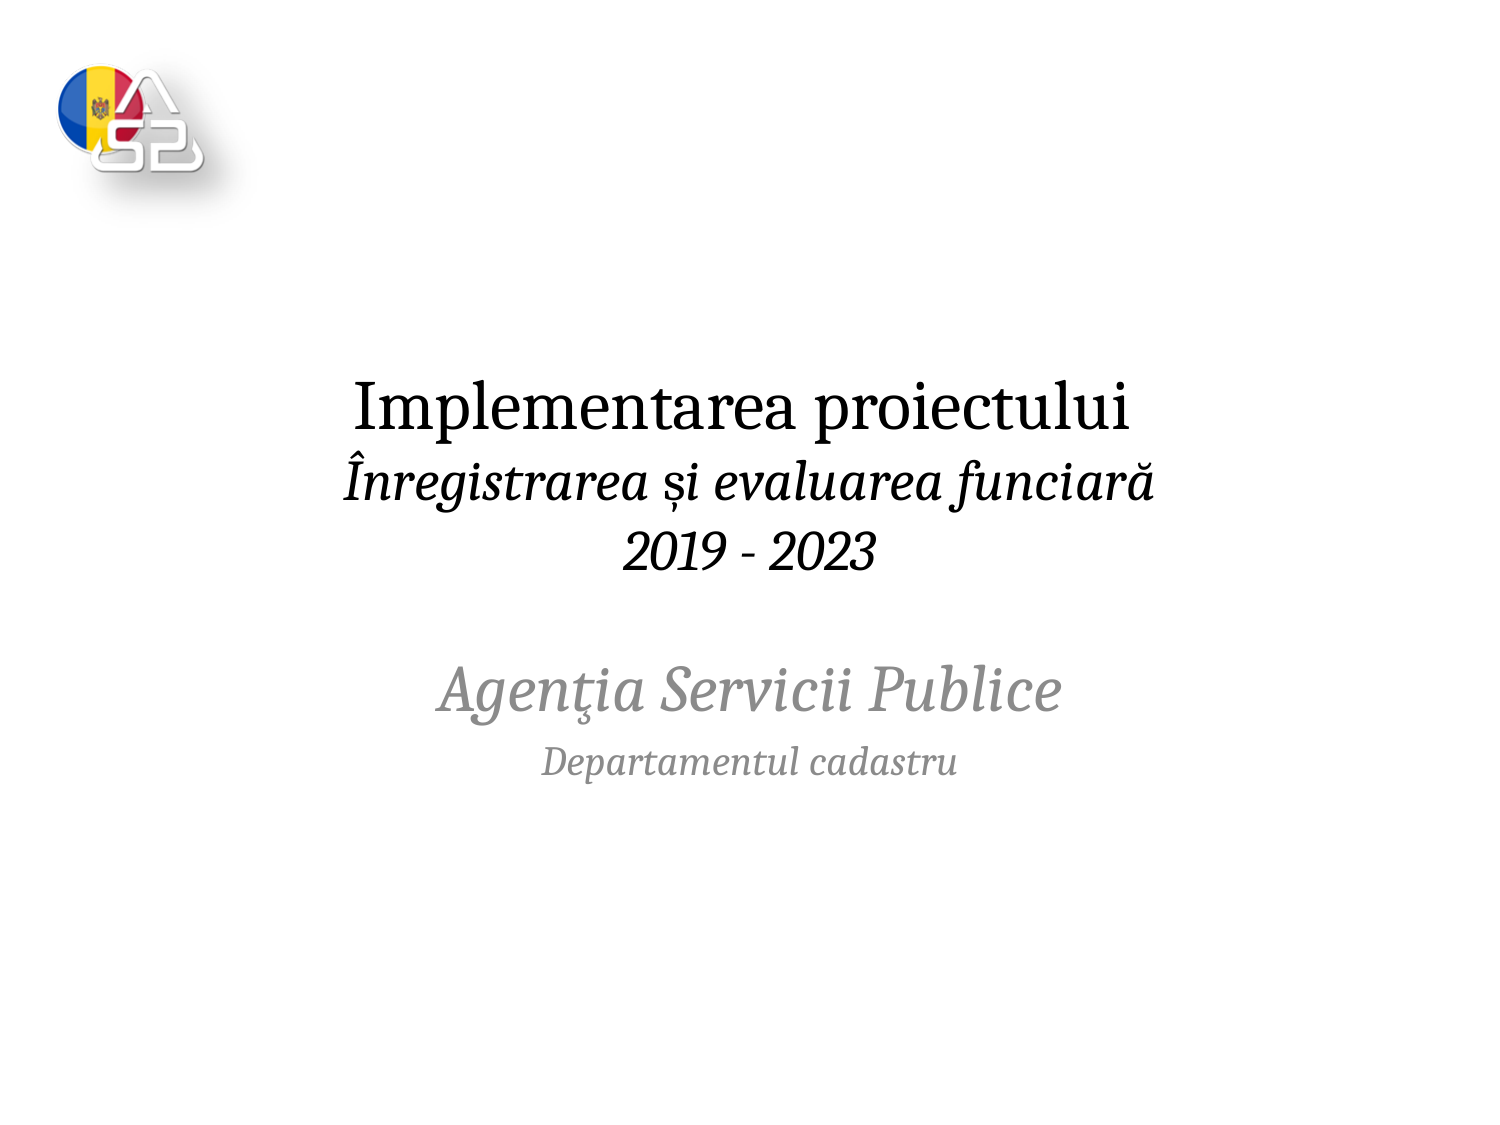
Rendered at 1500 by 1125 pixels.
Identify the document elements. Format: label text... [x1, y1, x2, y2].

picture [52, 30, 274, 244]
title Implementarea proiectului Înregistrarea și evaluarea funciară 2019 - 2023 [112, 349, 1388, 591]
subtitle Agenţia Servicii Publice Departamentul cadastru [225, 637, 1275, 925]
